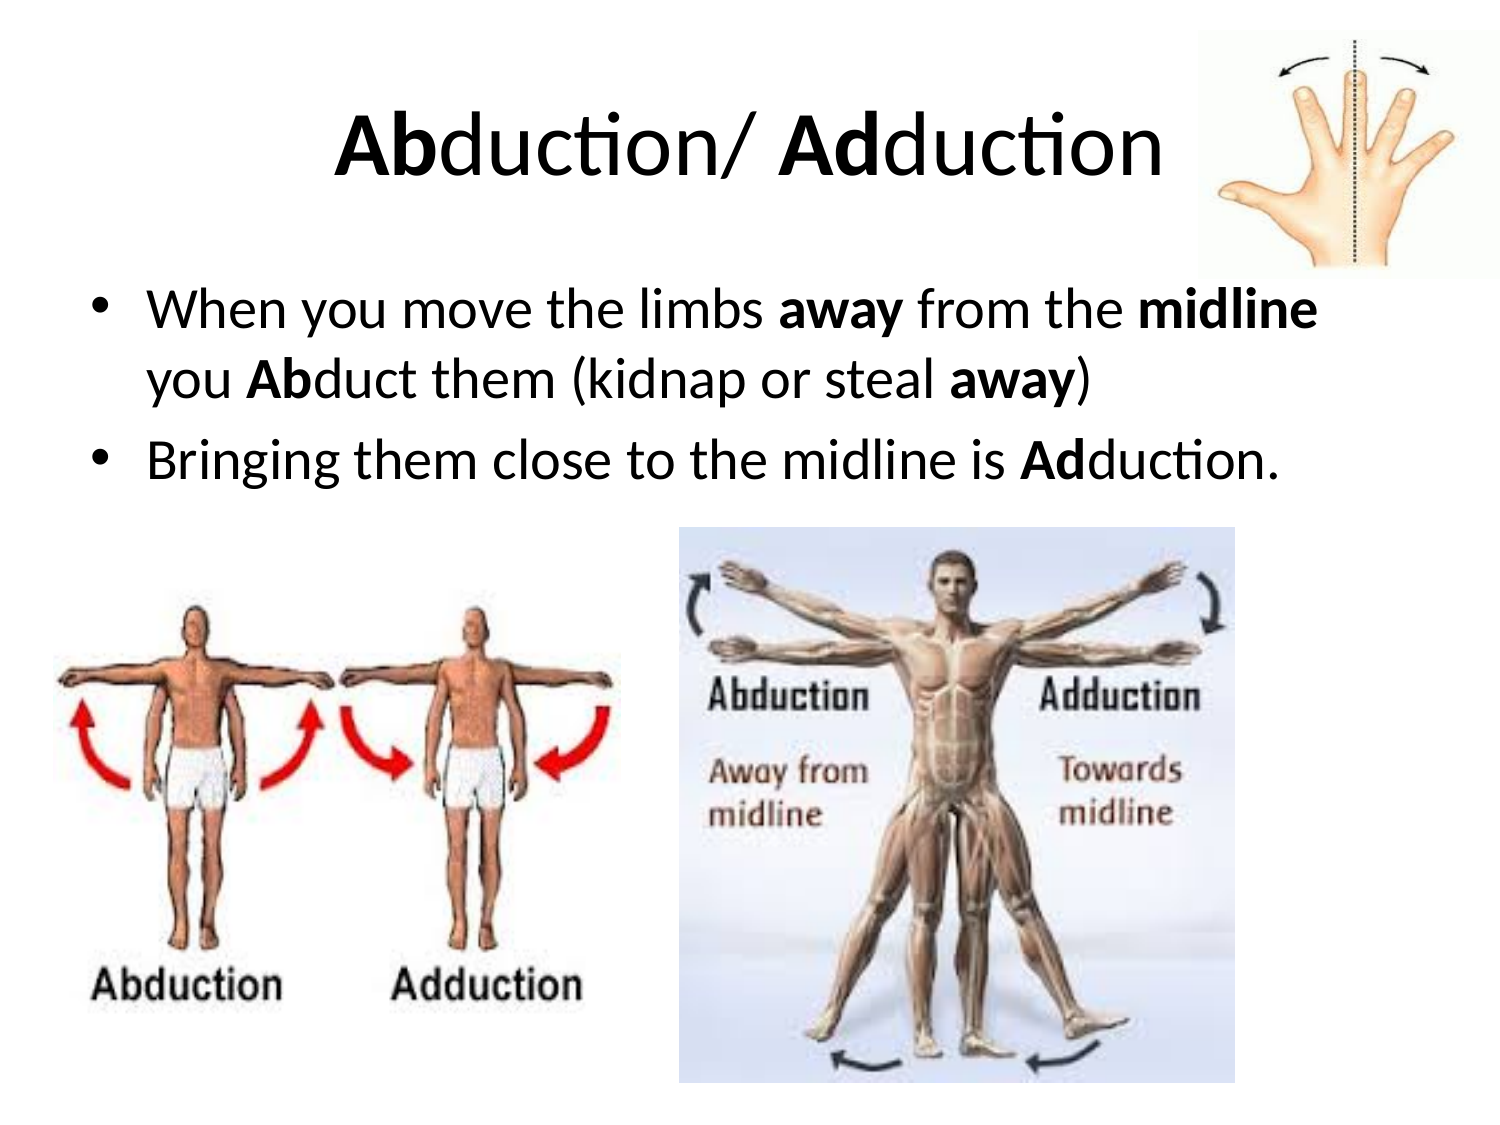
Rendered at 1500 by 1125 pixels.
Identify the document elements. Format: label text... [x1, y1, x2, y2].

title Abduction/ Adduction [75, 45, 1193, 233]
picture [52, 526, 621, 1036]
list When you move the limbs away from the midline you Abduct them (kidnap or steal away) Bringing them close to the midline is Adduction. [75, 262, 1425, 1005]
picture [678, 526, 1235, 1083]
picture [1198, 30, 1500, 280]
